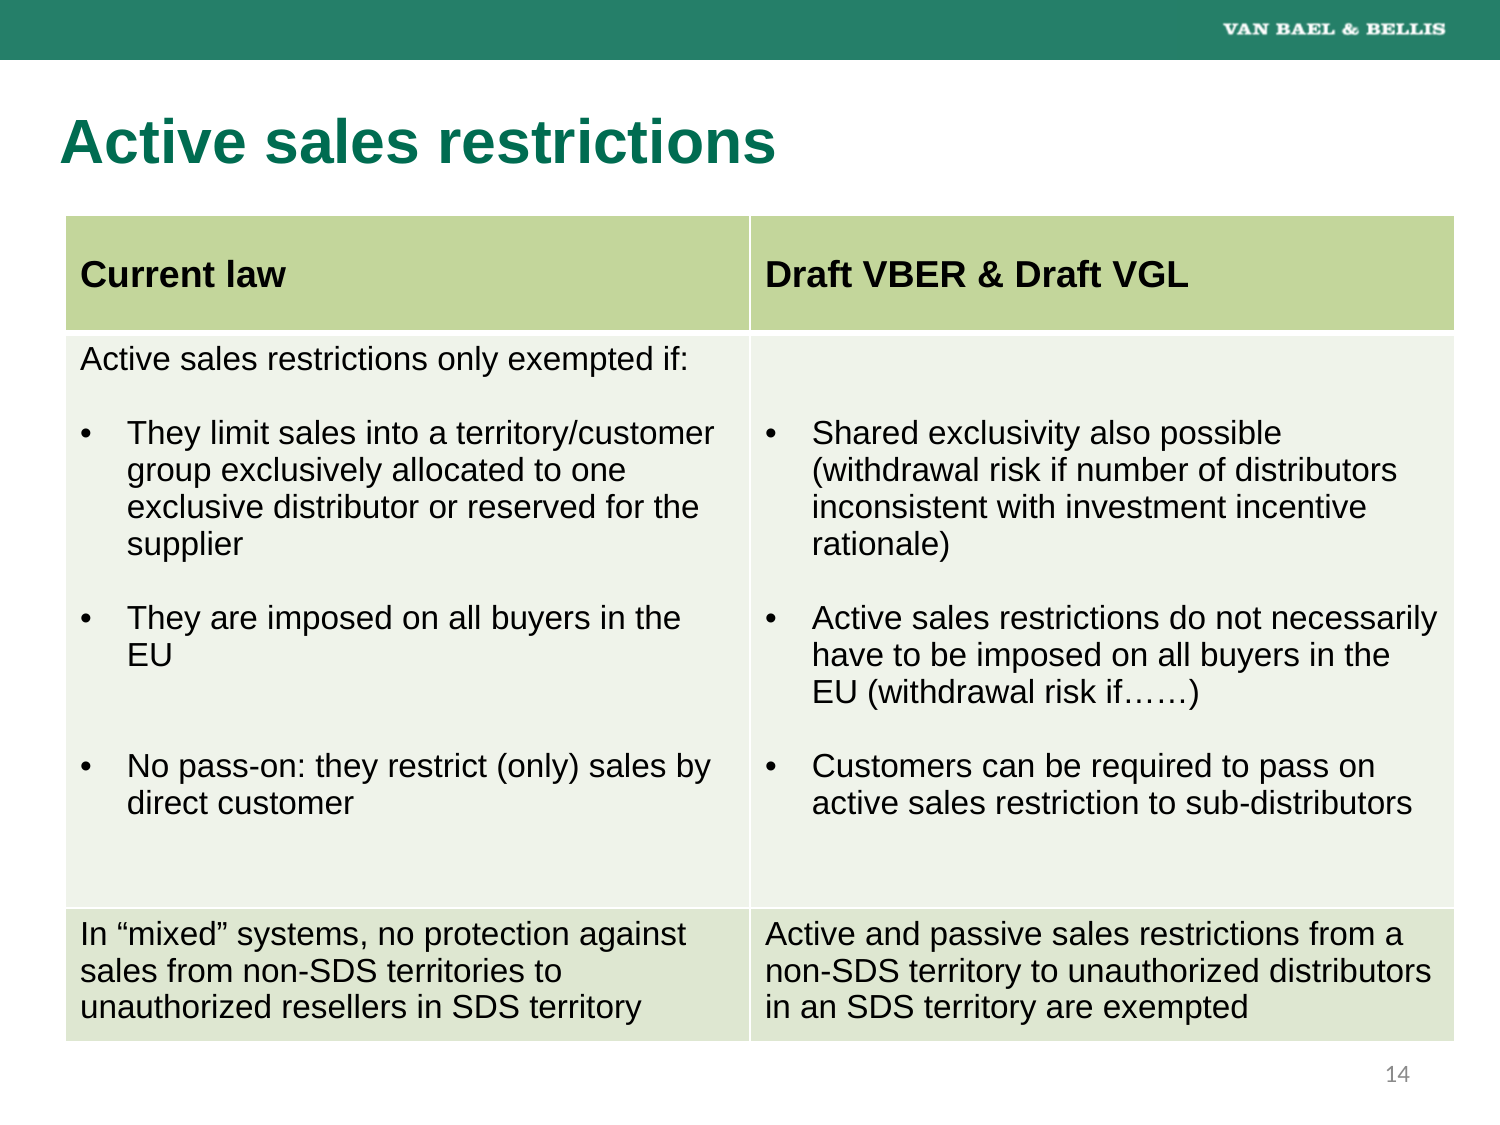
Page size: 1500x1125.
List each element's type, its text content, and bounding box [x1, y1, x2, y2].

table_cell Active and passive sales restrictions from a non-SDS territory to unauthorized distributors in an SDS territory are exempted [751, 909, 1454, 1041]
title Active sales restrictions [44, 91, 1309, 186]
table_cell Shared exclusivity also possible (withdrawal risk if number of distributors inconsistent with investment incentive rationale) Active sales restrictions do not necessarily have to be imposed on all buyers in the EU (withdrawal risk if……) Customers can be required to pass on active sales restriction to sub-distributors [751, 336, 1454, 907]
table_cell Active sales restrictions only exempted if: They limit sales into a territory/customer group exclusively allocated to one exclusive distributor or reserved for the supplier They are imposed on all buyers in the EU No pass-on: they restrict (only) sales by direct customer [66, 336, 749, 907]
slide_number 14 [1074, 1043, 1425, 1103]
table_cell In “mixed” systems, no protection against sales from non-SDS territories to unauthorized resellers in SDS territory [66, 909, 749, 1041]
table_header Current law [66, 216, 749, 330]
table_header Draft VBER & Draft VGL [751, 216, 1454, 330]
picture [0, 0, 1500, 60]
